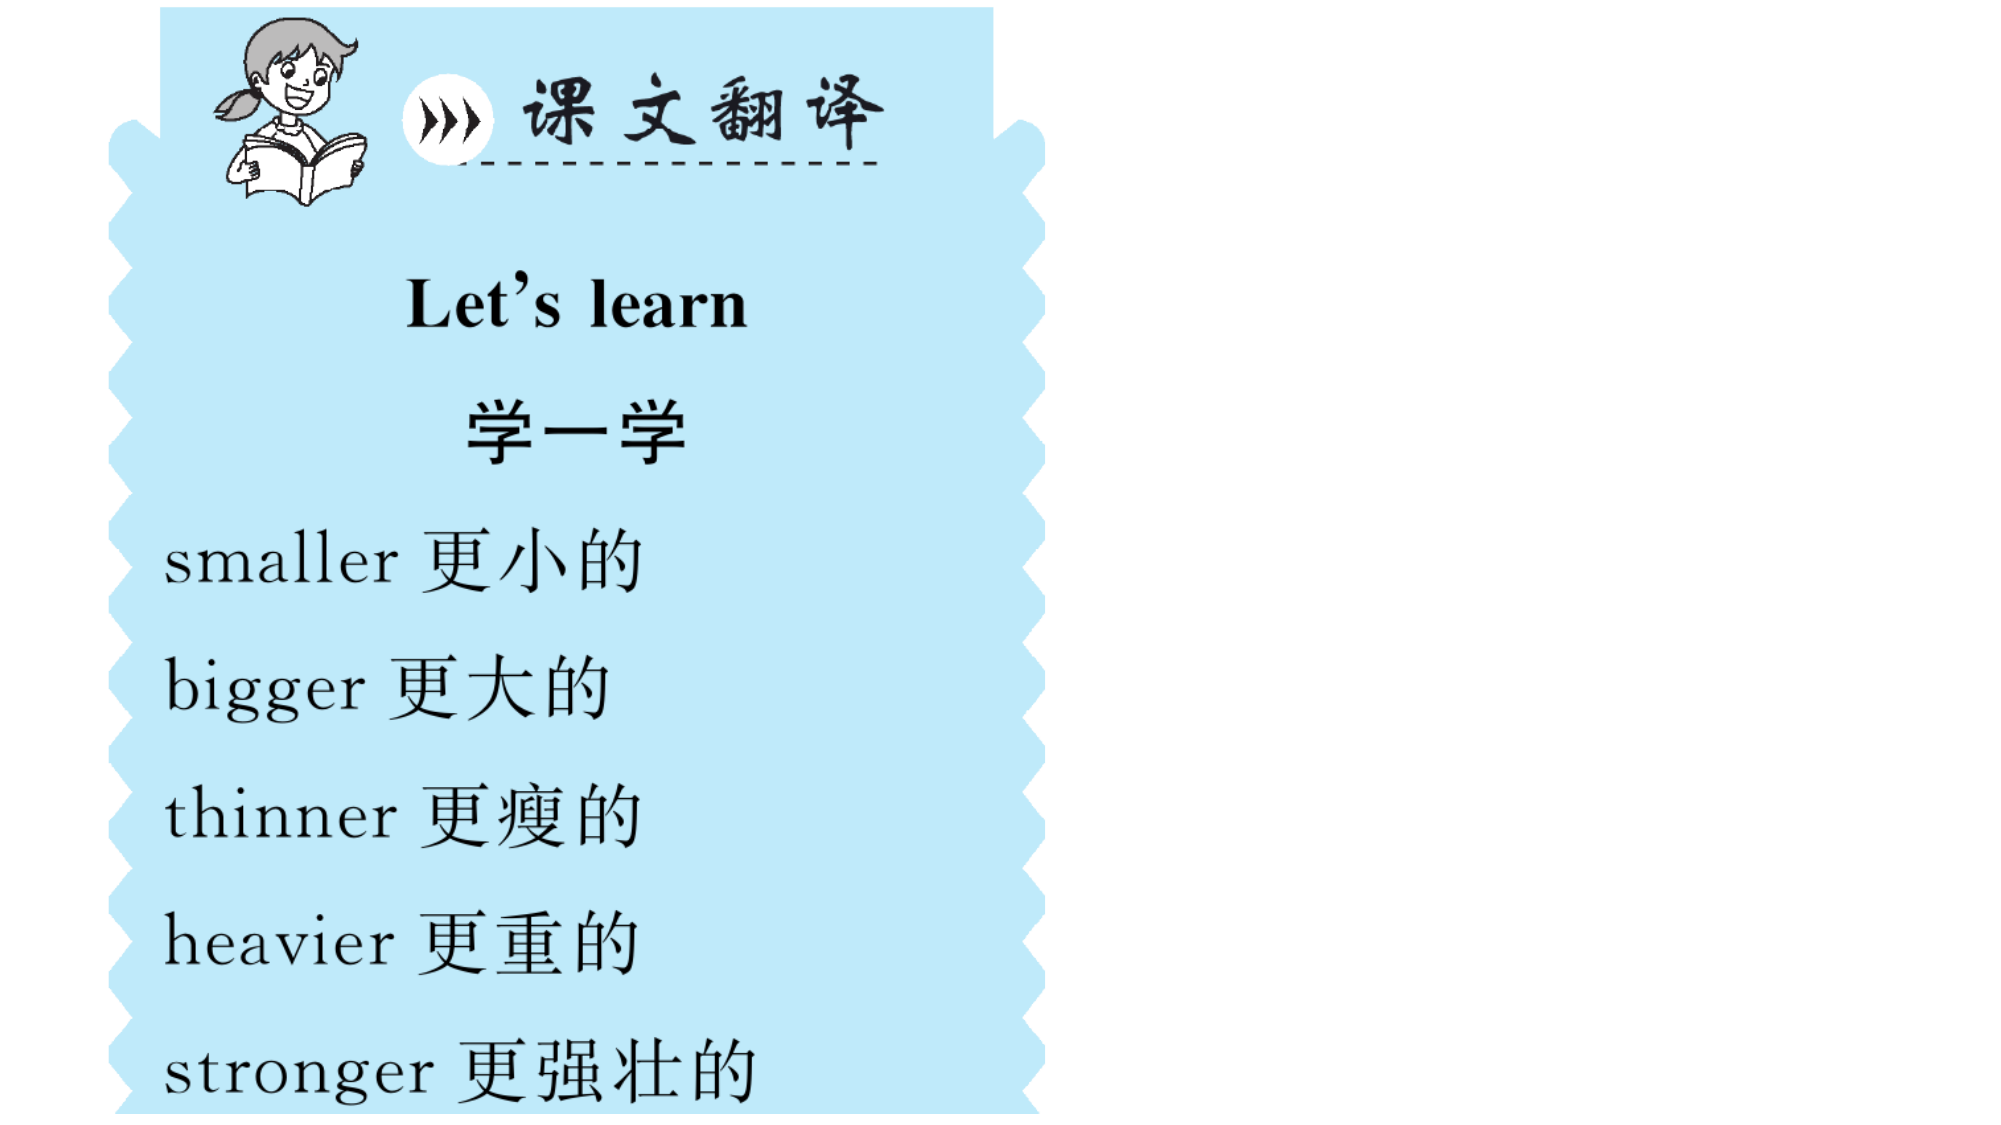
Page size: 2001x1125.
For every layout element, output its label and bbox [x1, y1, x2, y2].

picture [102, 0, 1085, 1114]
